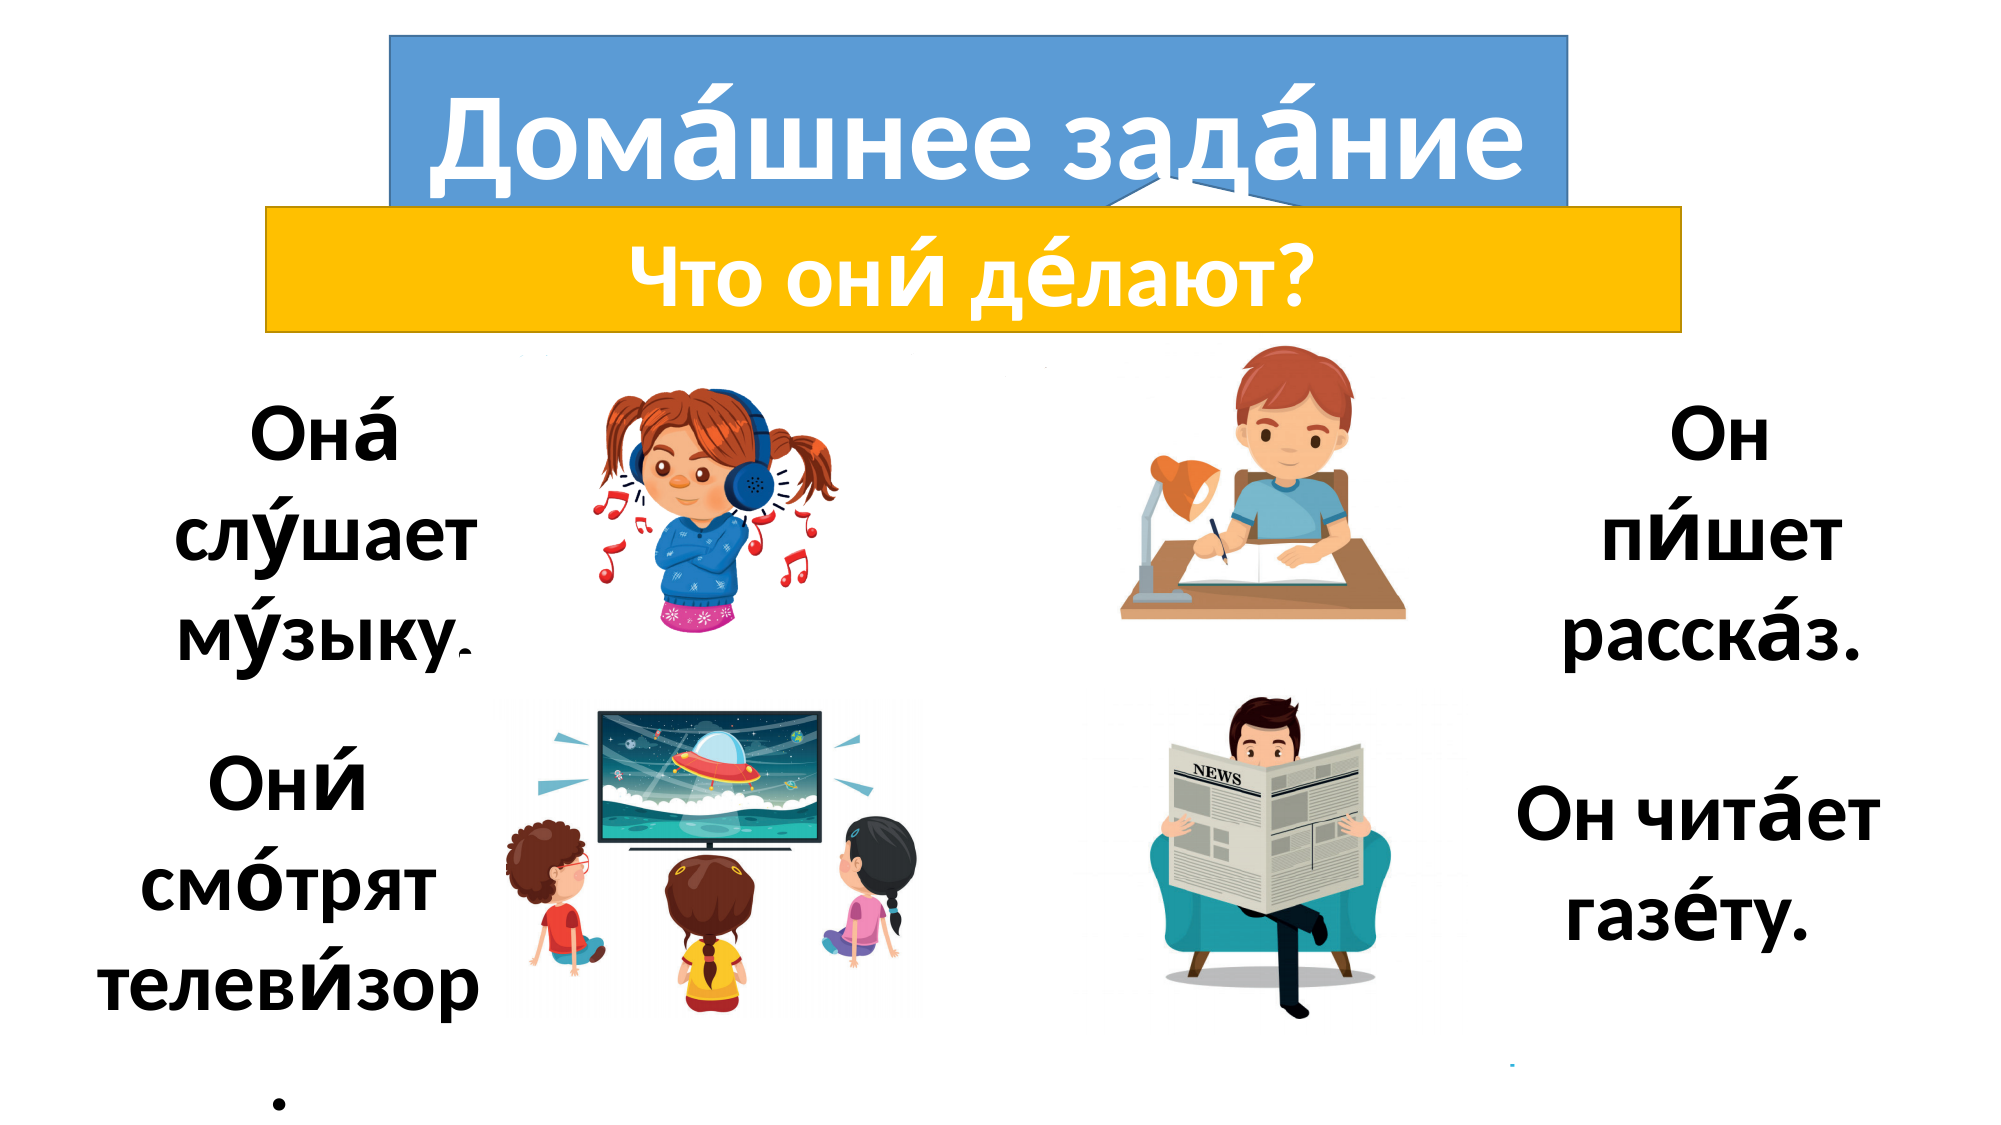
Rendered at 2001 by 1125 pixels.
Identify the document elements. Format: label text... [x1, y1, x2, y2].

text_box Они́ смо́трят телеви́зор. [72, 719, 506, 1125]
text_box Он пи́шет расска́з. [1682, 369, 1916, 685]
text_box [265, 206, 1682, 1105]
text_box Дома́шнее зада́ние [388, 34, 1569, 206]
text_box Она́ слу́шает му́зыку. [132, 369, 265, 685]
text_box Он чита́ет газе́ту. [1682, 749, 1916, 965]
